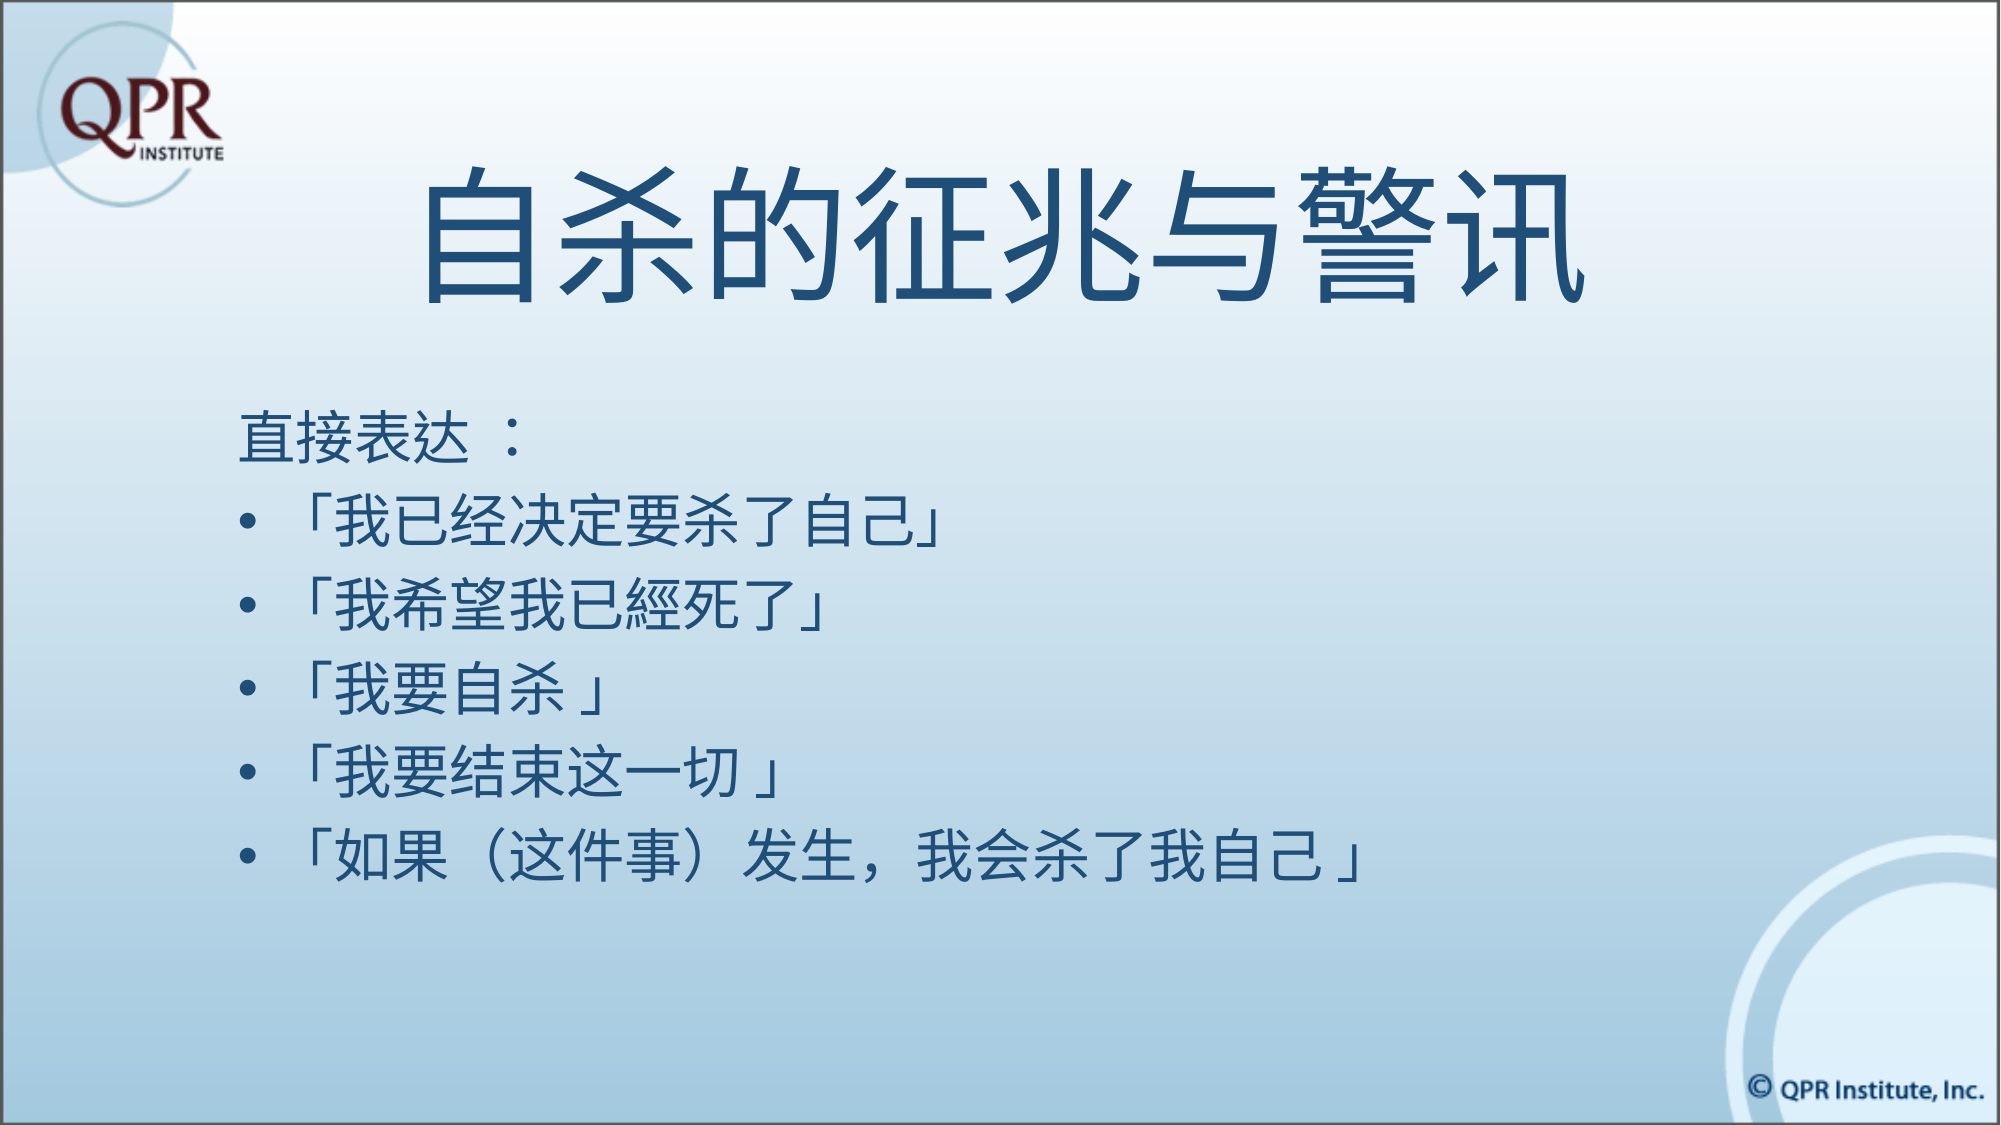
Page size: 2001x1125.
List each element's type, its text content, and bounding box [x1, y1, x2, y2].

picture [0, 0, 2001, 1125]
list 直接表达 ： 「我已经决定要杀了自己」 「我希望我已經死了」 「我要自杀 」 「我要结束这一切 」 「如果（这件事）发生，我会杀了我自己 」 [219, 399, 1994, 949]
title 自杀的征兆与警讯 [387, 125, 1622, 363]
